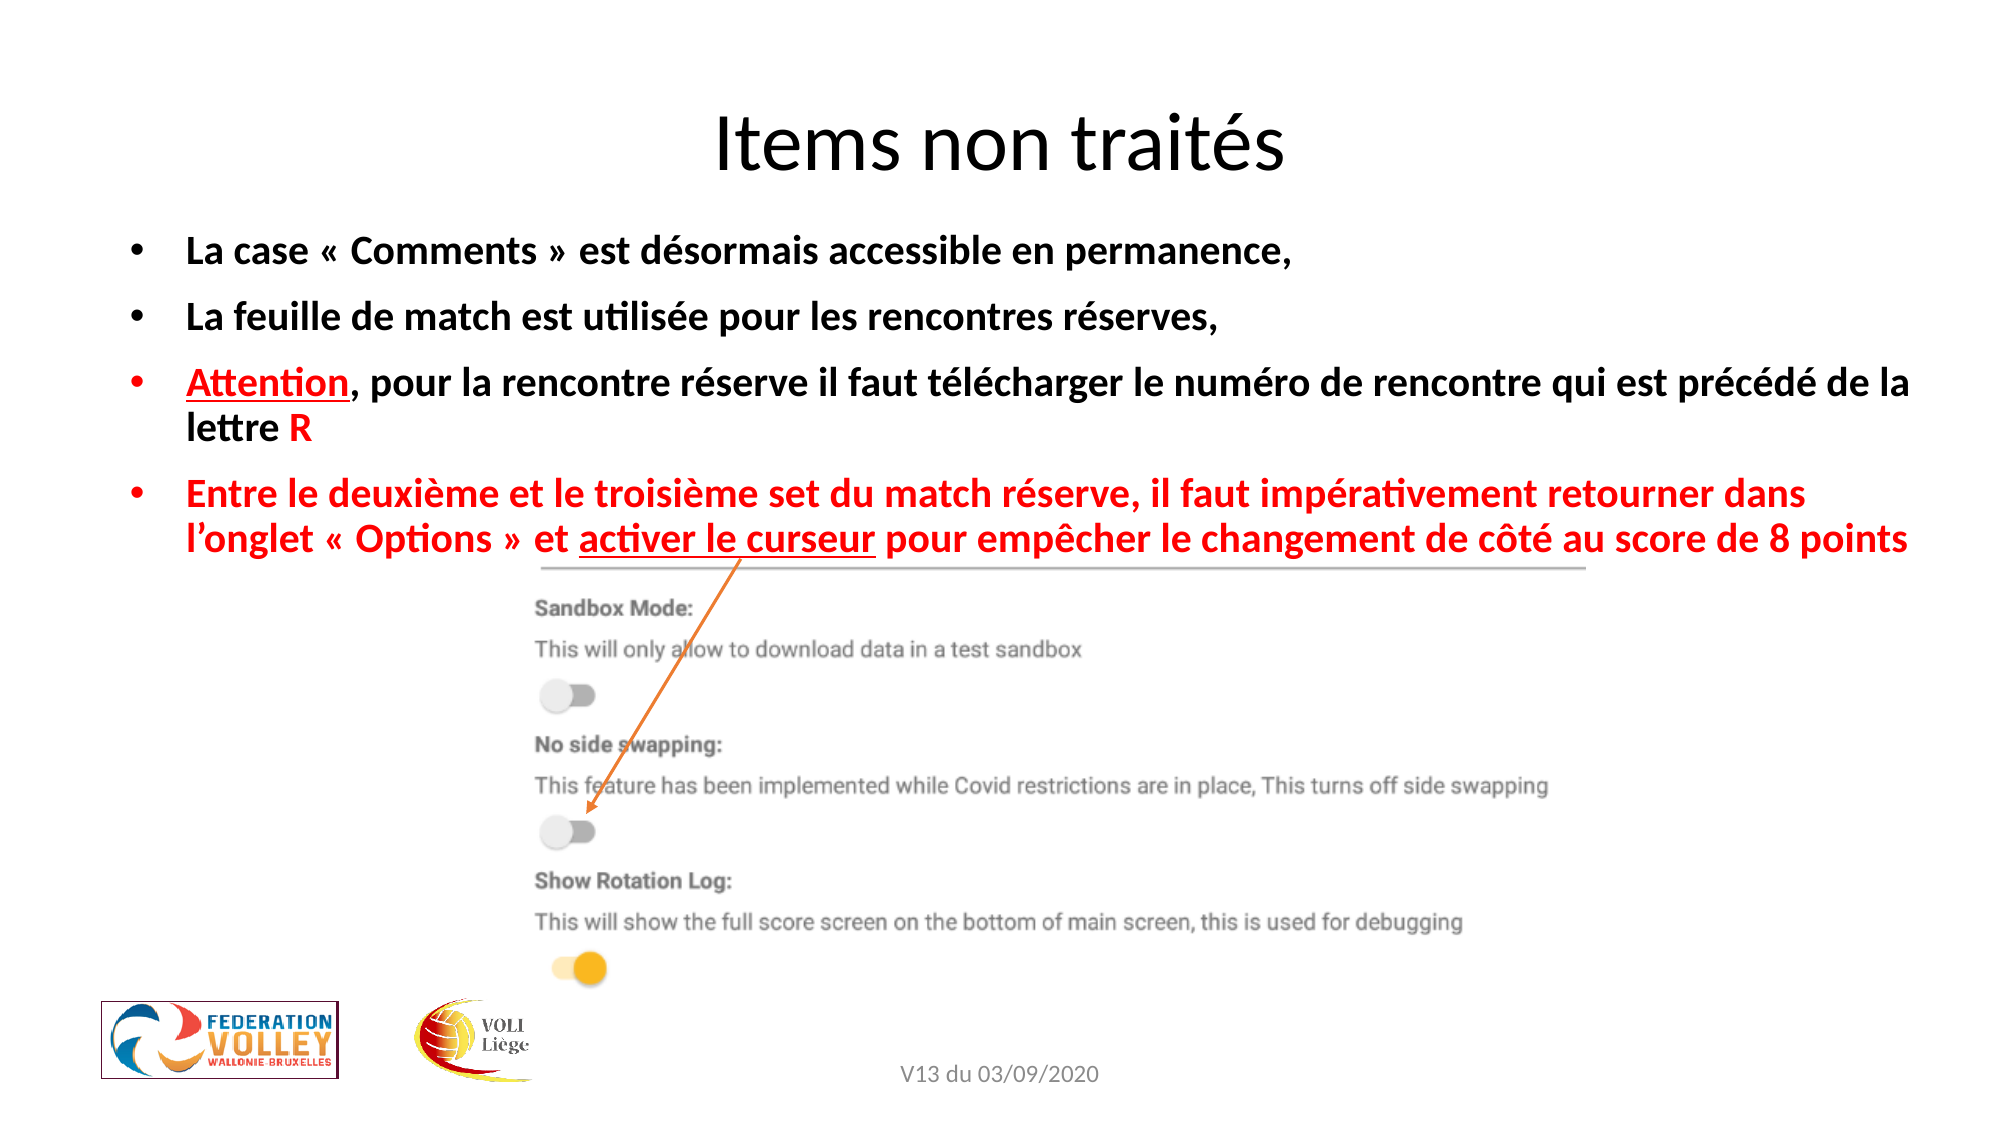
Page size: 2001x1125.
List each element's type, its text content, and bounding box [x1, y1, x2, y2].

footer V13 du 03/09/2020 [662, 1043, 1338, 1103]
title Items non traités [249, 65, 1750, 197]
picture [101, 1001, 339, 1079]
subtitle La case « Comments » est désormais accessible en permanence, La feuille de match est utilisée pour les rencontres réserves, Attention, pour la rencontre réserve il faut télécharger le numéro de rencontre qui est précédé de la lettre R Entre le deuxième et le troisième set du match réserve, il faut impérativement retourner dans l’onglet « Options » et activer le curseur pour empêcher le changement de côté au score de 8 points [114, 221, 1941, 859]
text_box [586, 558, 741, 814]
picture [414, 566, 1586, 1082]
